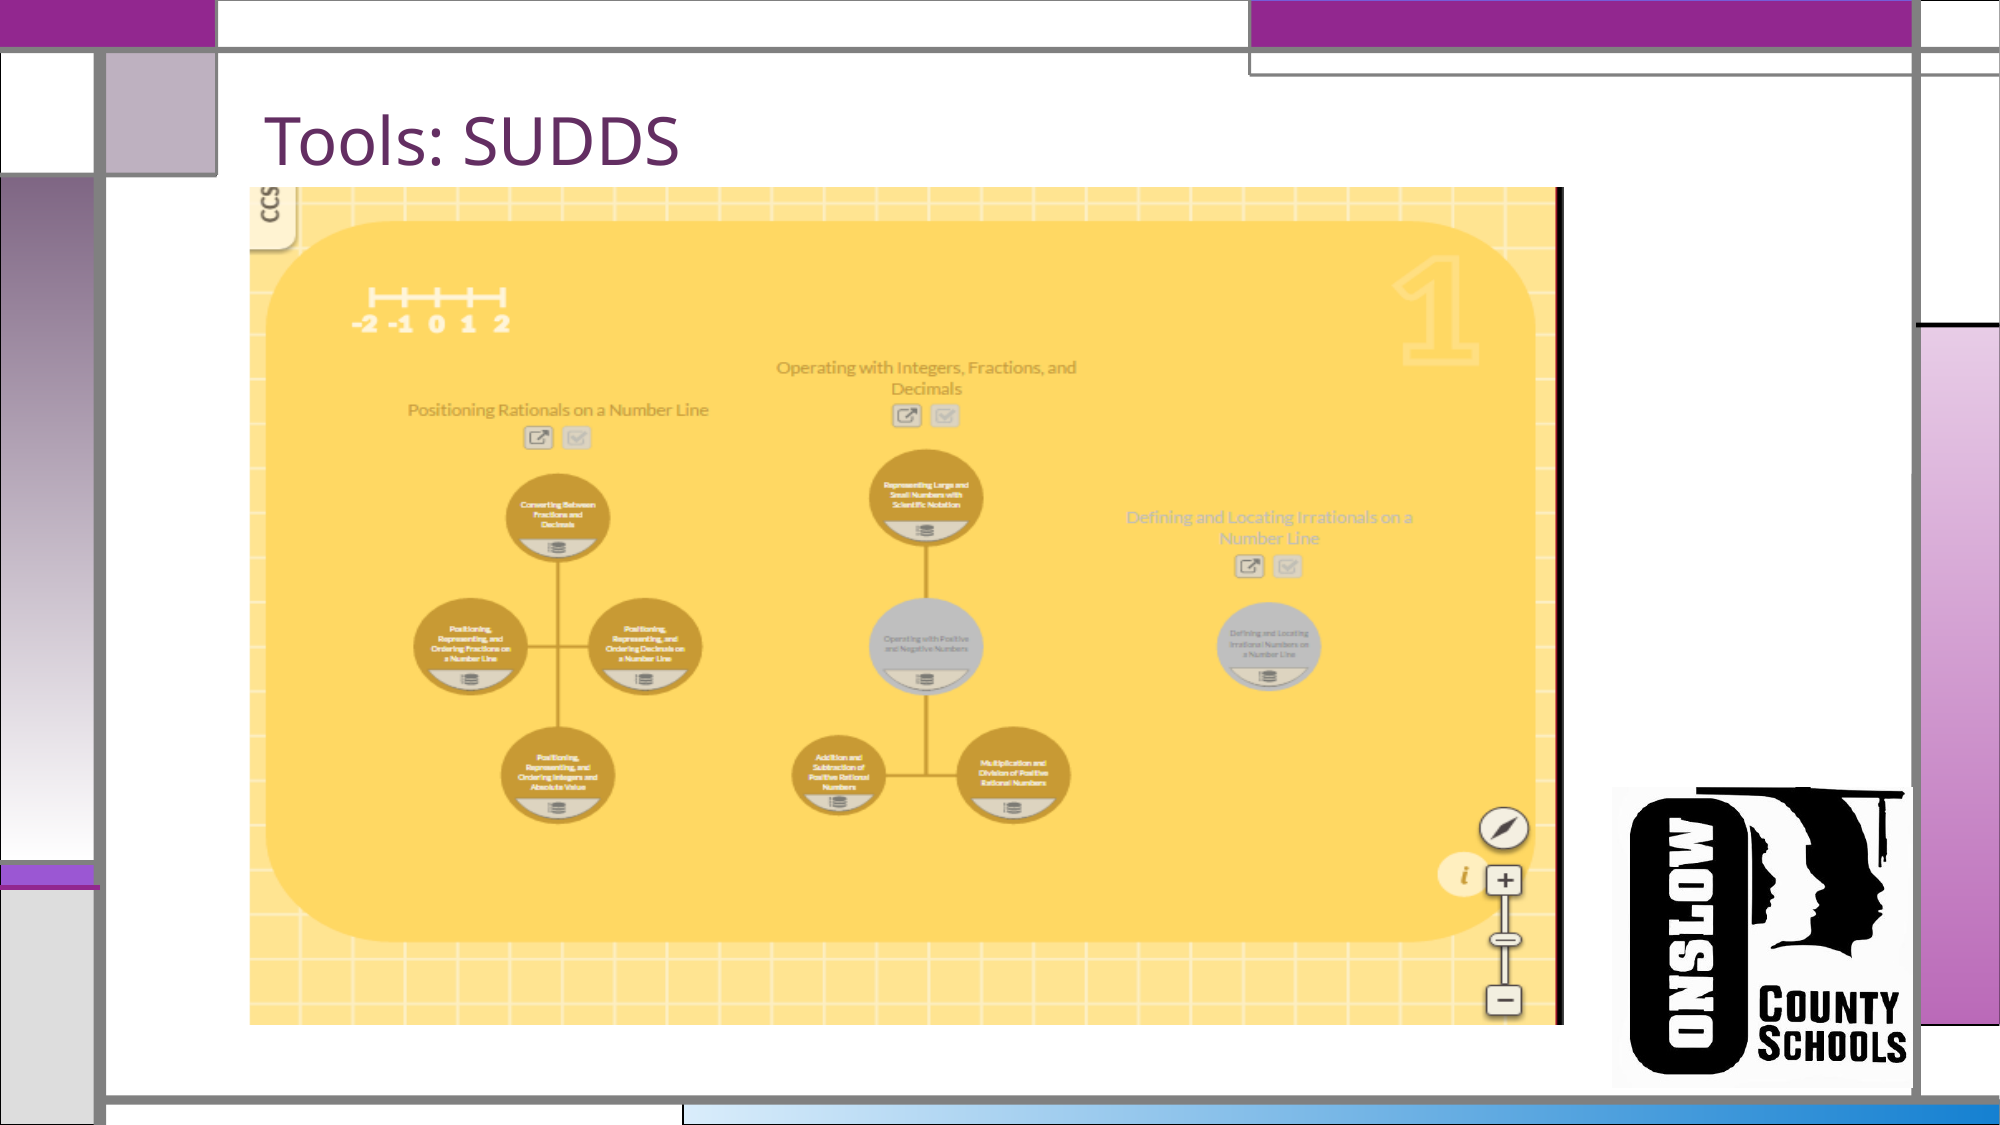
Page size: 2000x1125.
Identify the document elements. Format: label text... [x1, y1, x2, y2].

title Tools: SUDDS [249, 0, 1825, 188]
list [249, 187, 1575, 1025]
picture [1612, 787, 1913, 1088]
